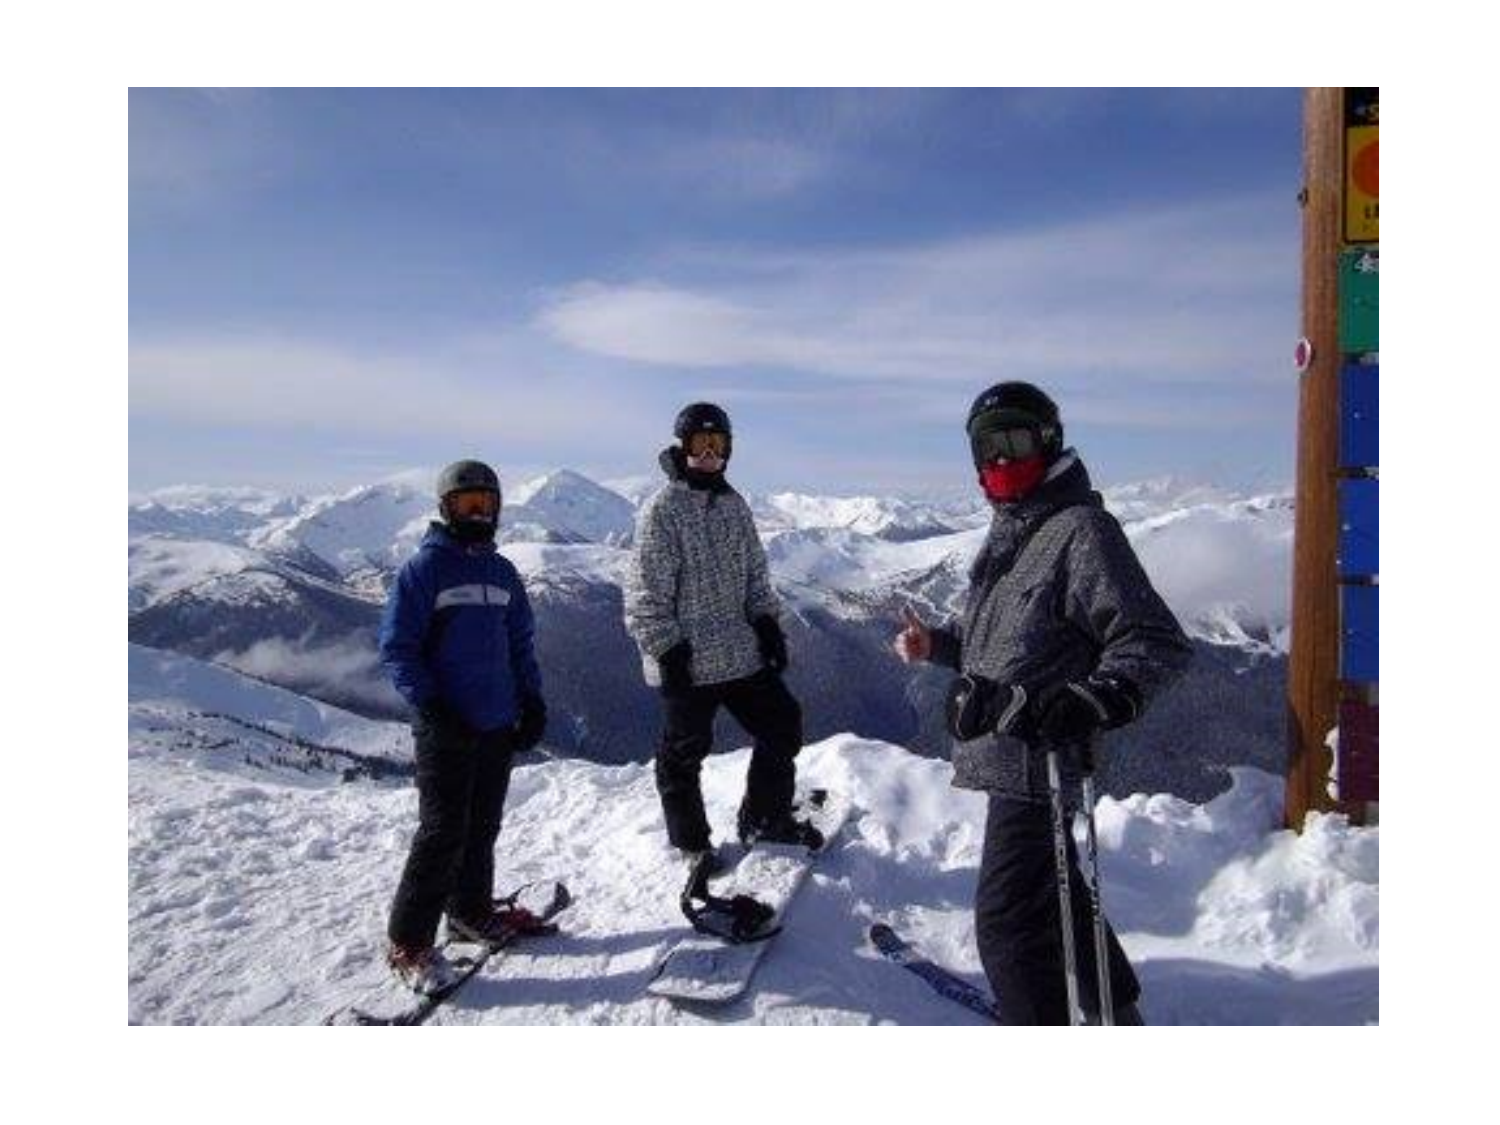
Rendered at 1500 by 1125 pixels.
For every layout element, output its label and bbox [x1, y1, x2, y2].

picture [127, 87, 1379, 1026]
